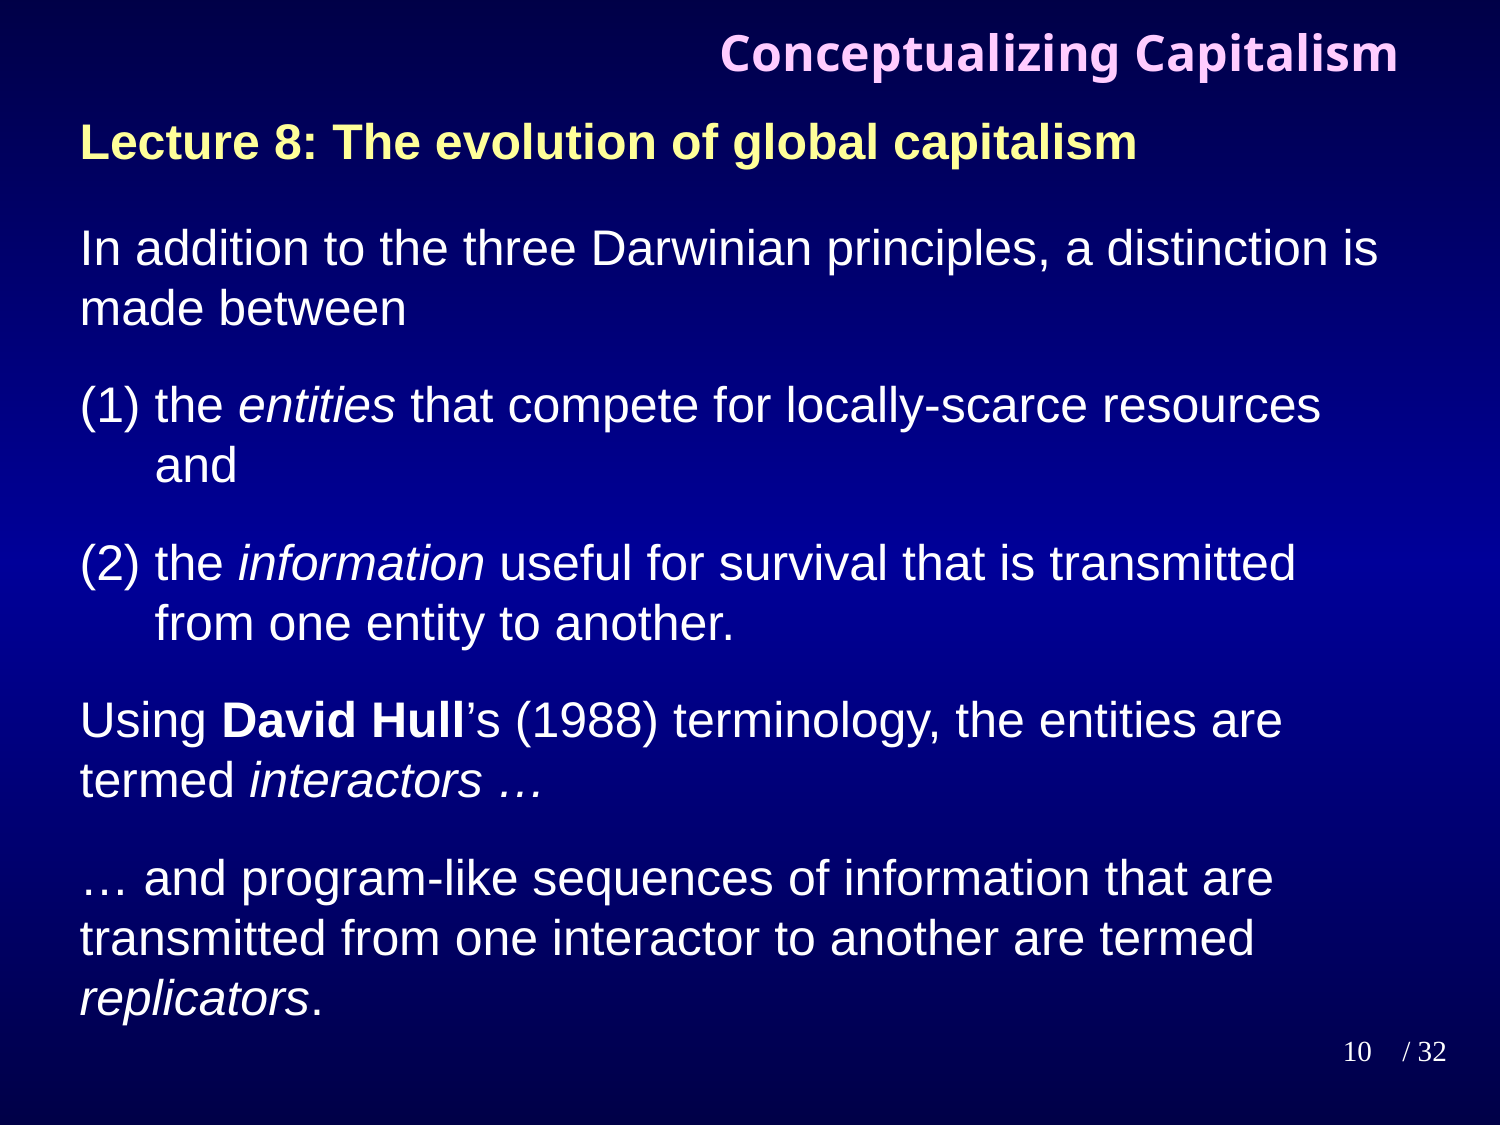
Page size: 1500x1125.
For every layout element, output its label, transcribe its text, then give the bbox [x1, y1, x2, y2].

text_box In addition to the three Darwinian principles, a distinction is made between the entities that compete for locally-scarce resources and the information useful for survival that is transmitted from one entity to another. Using David Hull’s (1988) terminology, the entities are termed interactors … … and program-like sequences of information that are transmitted from one interactor to another are termed replicators. [64, 208, 1424, 1033]
title Conceptualizing Capitalism [620, 1, 1500, 102]
text_box Lecture 8: The evolution of global capitalism [64, 101, 1235, 177]
text_box / 32 [1387, 1024, 1500, 1075]
slide_number 10 [1257, 1024, 1388, 1101]
